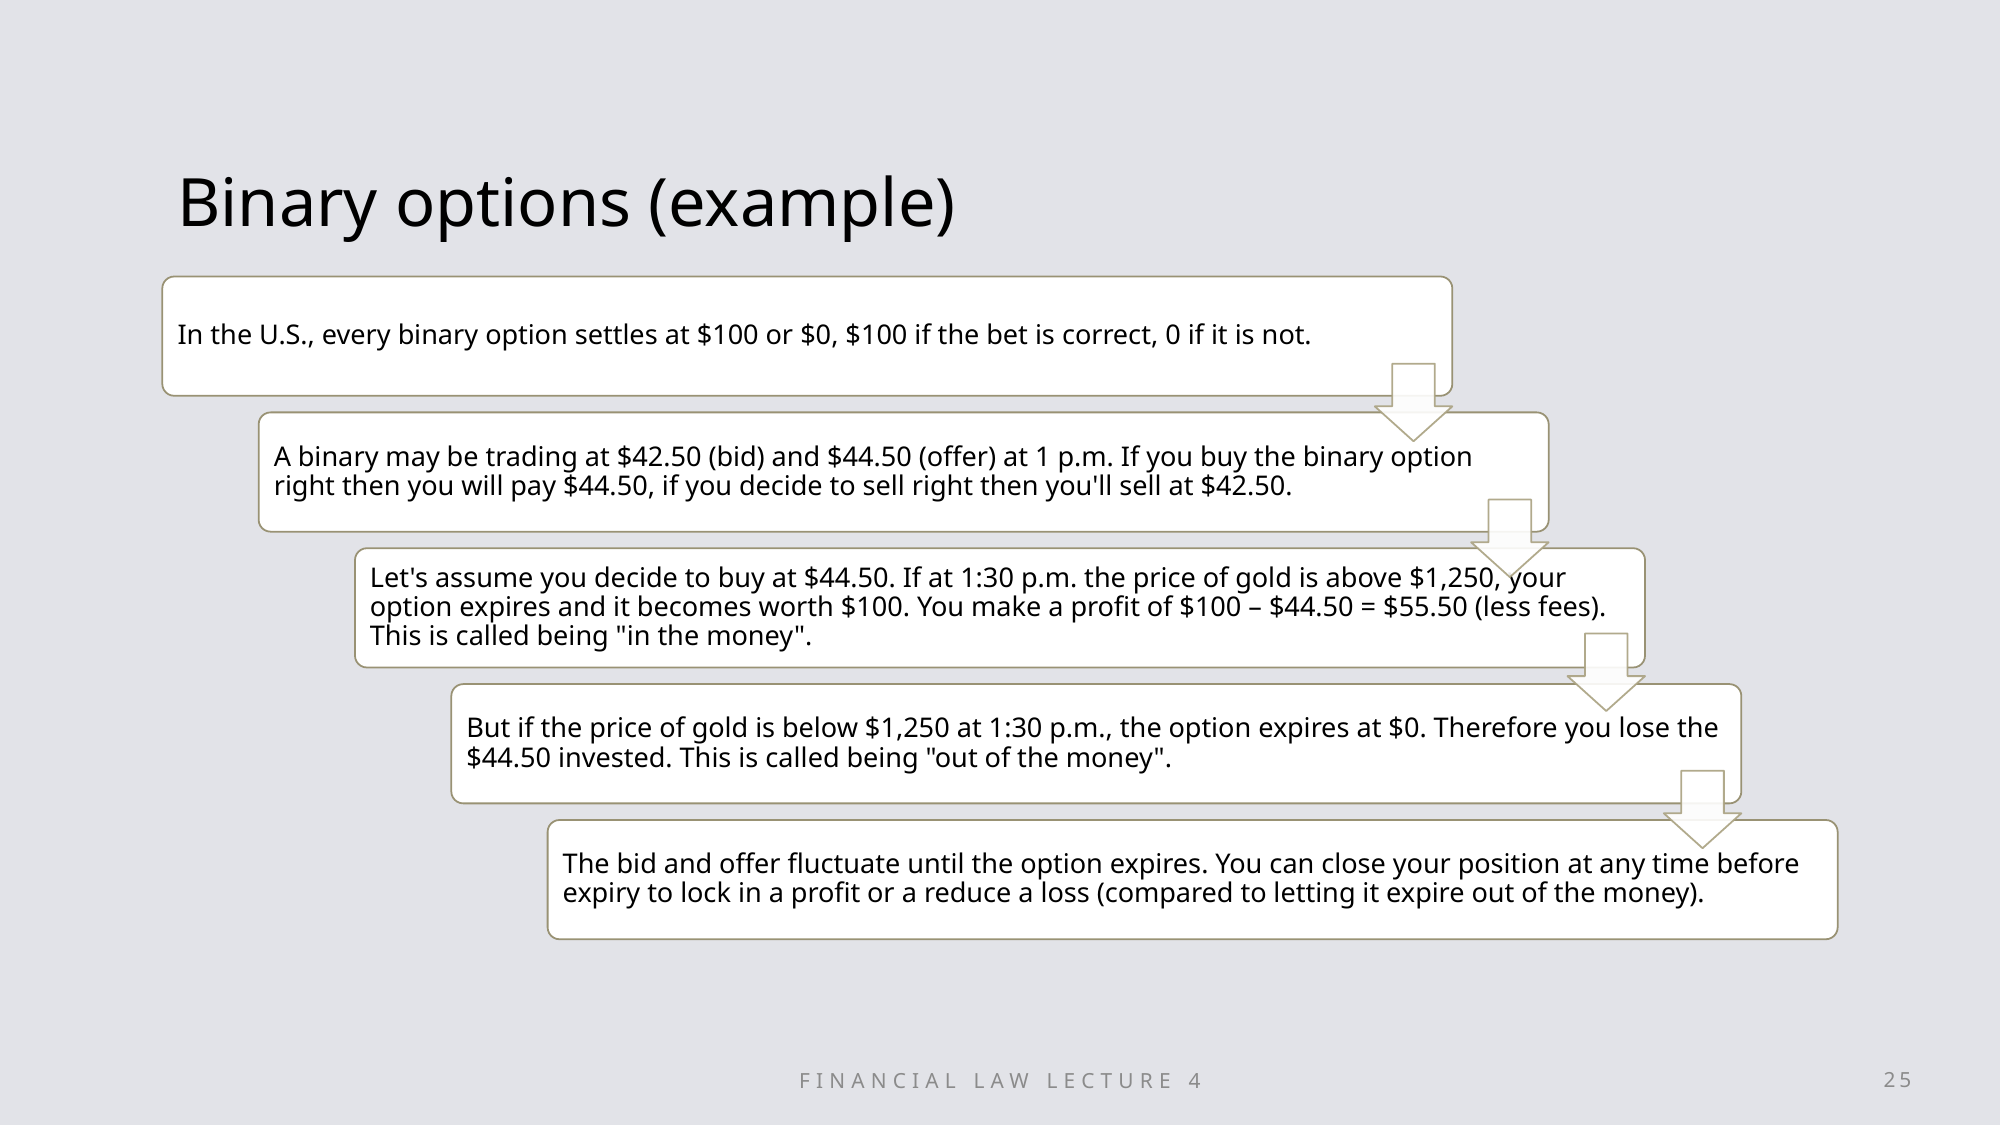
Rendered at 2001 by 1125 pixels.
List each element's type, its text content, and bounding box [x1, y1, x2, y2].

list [161, 276, 1838, 940]
footer Financial Law Lecture 4 [451, 1042, 1549, 1119]
slide_number 25 [1637, 1042, 1927, 1119]
title Binary options (example) [162, 64, 1838, 248]
